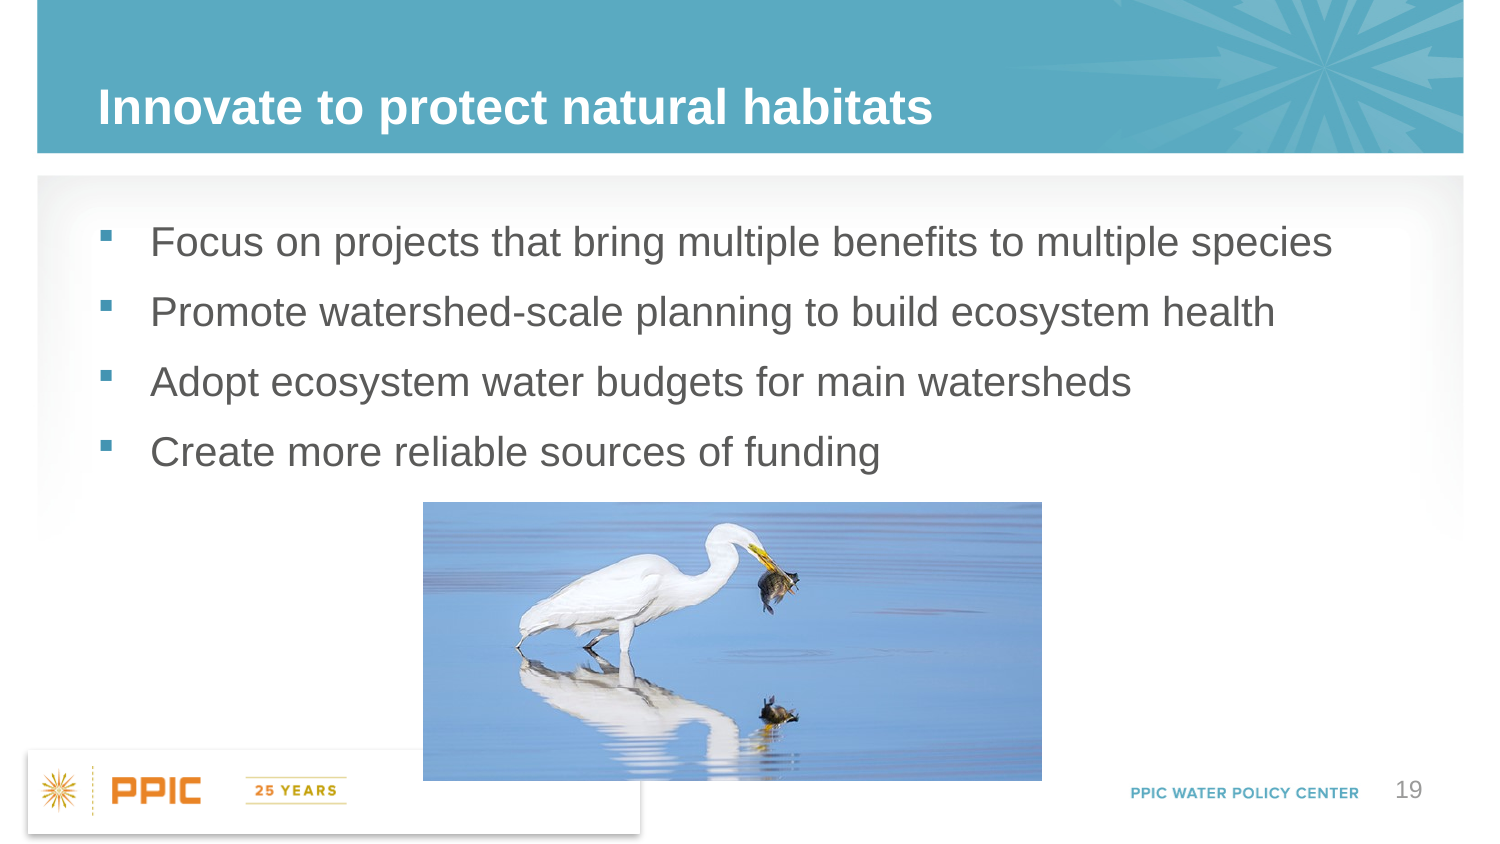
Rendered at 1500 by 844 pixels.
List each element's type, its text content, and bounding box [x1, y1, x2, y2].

slide_number 19 [1074, 780, 1438, 798]
title Innovate to protect natural habitats [97, 47, 1428, 136]
list Focus on projects that bring multiple benefits to multiple species Promote watershed-scale planning to build ecosystem health Adopt ecosystem water budgets for main watersheds Create more reliable sources of funding [97, 220, 1344, 450]
picture [0, 0, 1500, 844]
